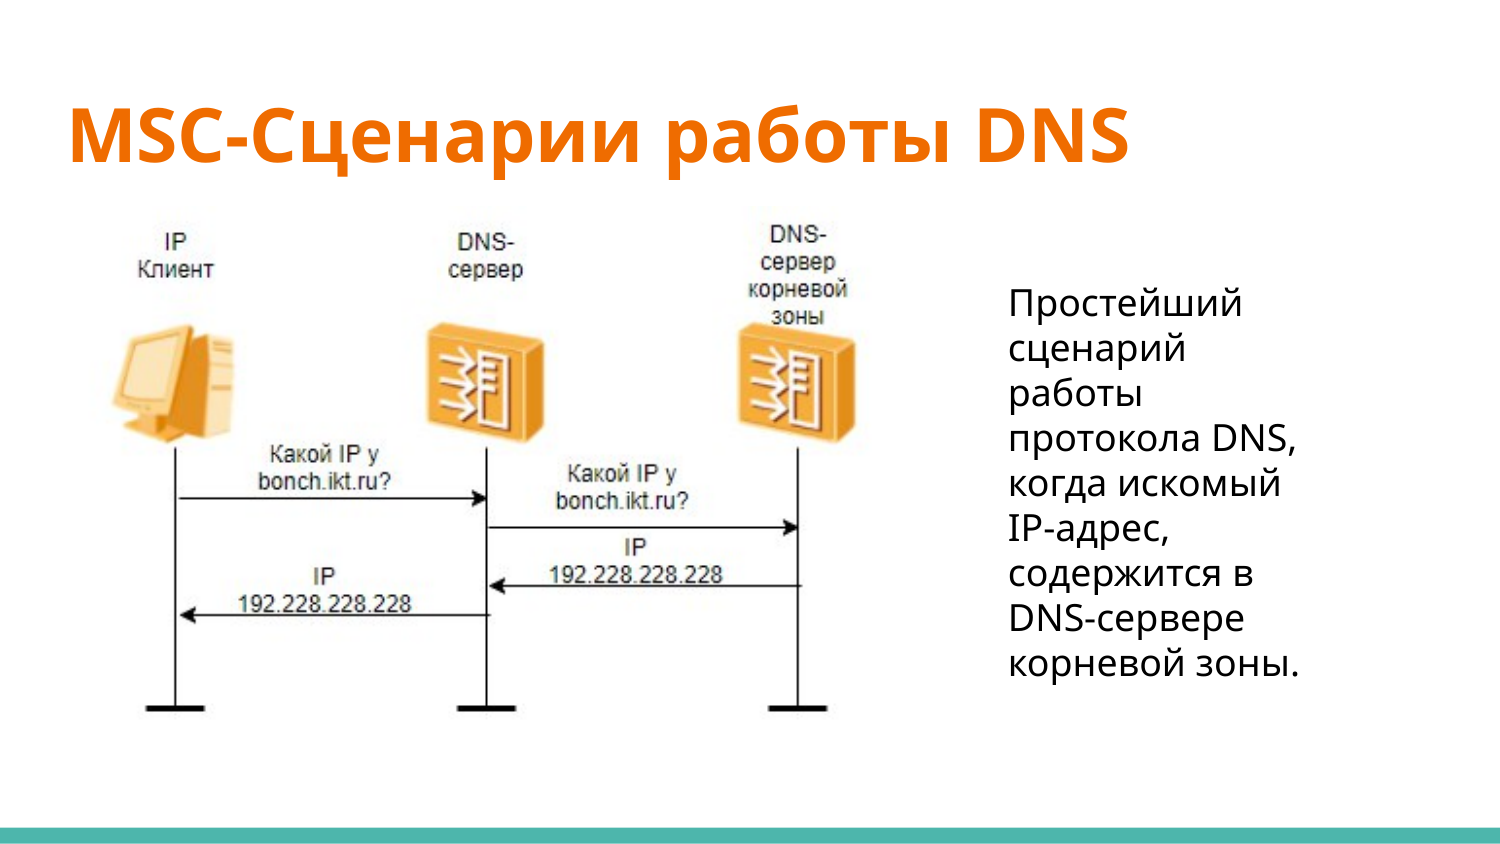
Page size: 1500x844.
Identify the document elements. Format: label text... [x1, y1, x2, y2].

picture [60, 206, 914, 743]
text_box Простейший сценарий работы протокола DNS, когда искомый IP-адрес, содержится в DNS-сервере корневой зоны. [992, 264, 1328, 685]
title MSC-Сценарии работы DNS [51, 72, 1449, 189]
